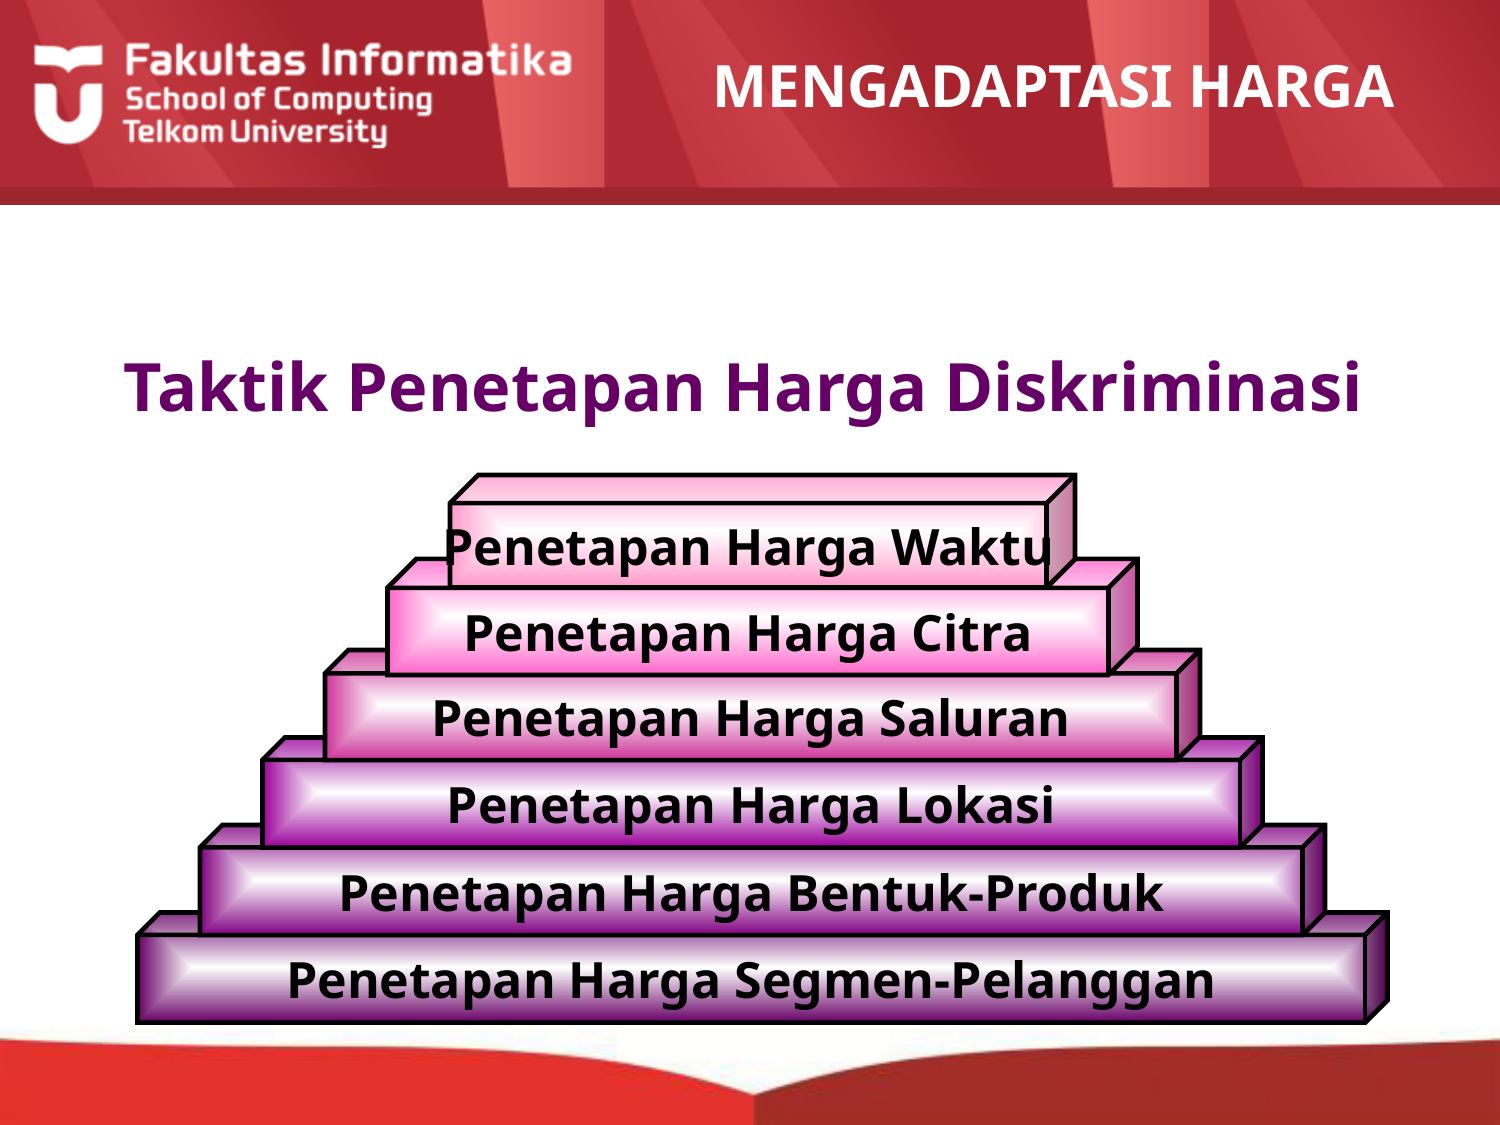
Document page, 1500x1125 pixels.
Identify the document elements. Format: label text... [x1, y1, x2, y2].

text_box Taktik Penetapan Harga Diskriminasi [37, 337, 1450, 433]
text_box Penetapan Harga Segmen-Pelanggan [137, 912, 1388, 1023]
picture [0, 0, 1500, 205]
text_box Penetapan Harga Lokasi [262, 737, 1263, 848]
text_box Penetapan Harga Waktu [450, 474, 1075, 588]
text_box Penetapan Harga Citra [387, 558, 1138, 676]
text_box Penetapan Harga Bentuk-Produk [199, 825, 1325, 936]
title MENGADAPTASI HARGA [607, 31, 1500, 138]
picture [0, 1024, 1500, 1125]
text_box Penetapan Harga Saluran [324, 650, 1201, 761]
